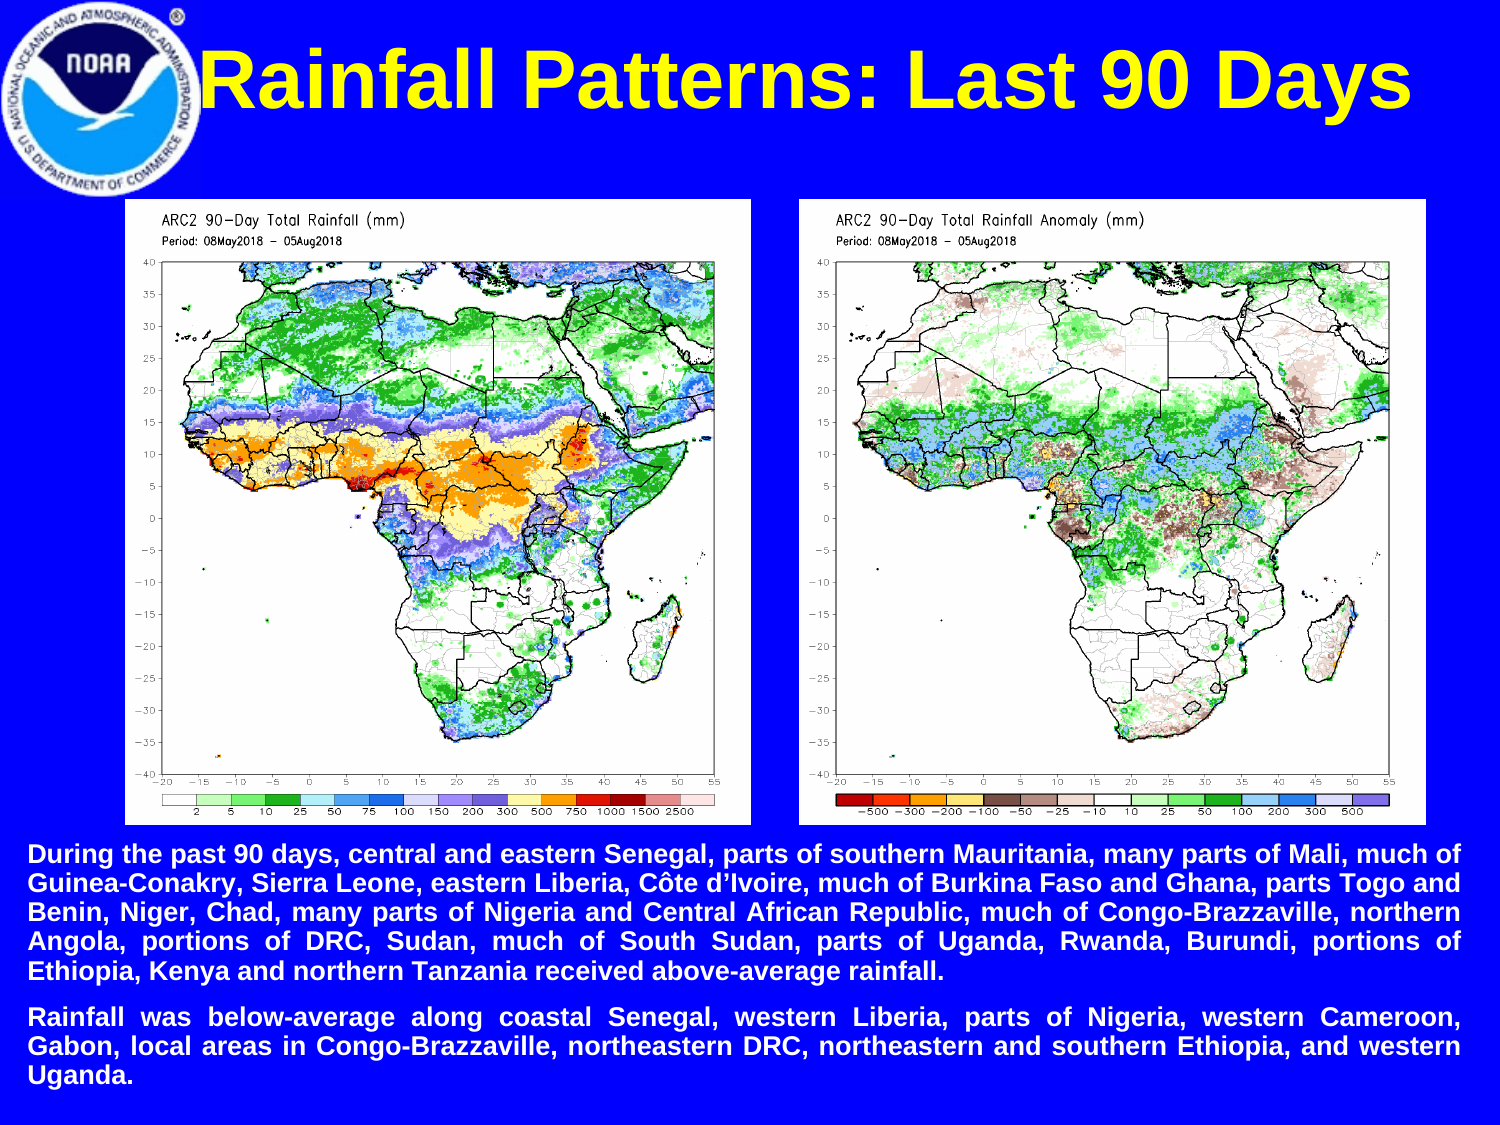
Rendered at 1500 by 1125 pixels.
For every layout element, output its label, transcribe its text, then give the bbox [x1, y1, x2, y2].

picture [0, 0, 751, 825]
text_box During the past 90 days, central and eastern Senegal, parts of southern Mauritania, many parts of Mali, much of Guinea-Conakry, Sierra Leone, eastern Liberia, Côte d’Ivoire, much of Burkina Faso and Ghana, parts Togo and Benin, Niger, Chad, many parts of Nigeria and Central African Republic, much of Congo-Brazzaville, northern Angola, portions of DRC, Sudan, much of South Sudan, parts of Uganda, Rwanda, Burundi, portions of Ethiopia, Kenya and northern Tanzania received above-average rainfall. Rainfall was below-average along coastal Senegal, western Liberia, parts of Nigeria, western Cameroon, Gabon, local areas in Congo-Brazzaville, northeastern DRC, northeastern and southern Ethiopia, and western Uganda. [12, 832, 1475, 1099]
title Rainfall Patterns: Last 90 Days [174, 0, 1438, 150]
picture [799, 199, 1425, 825]
